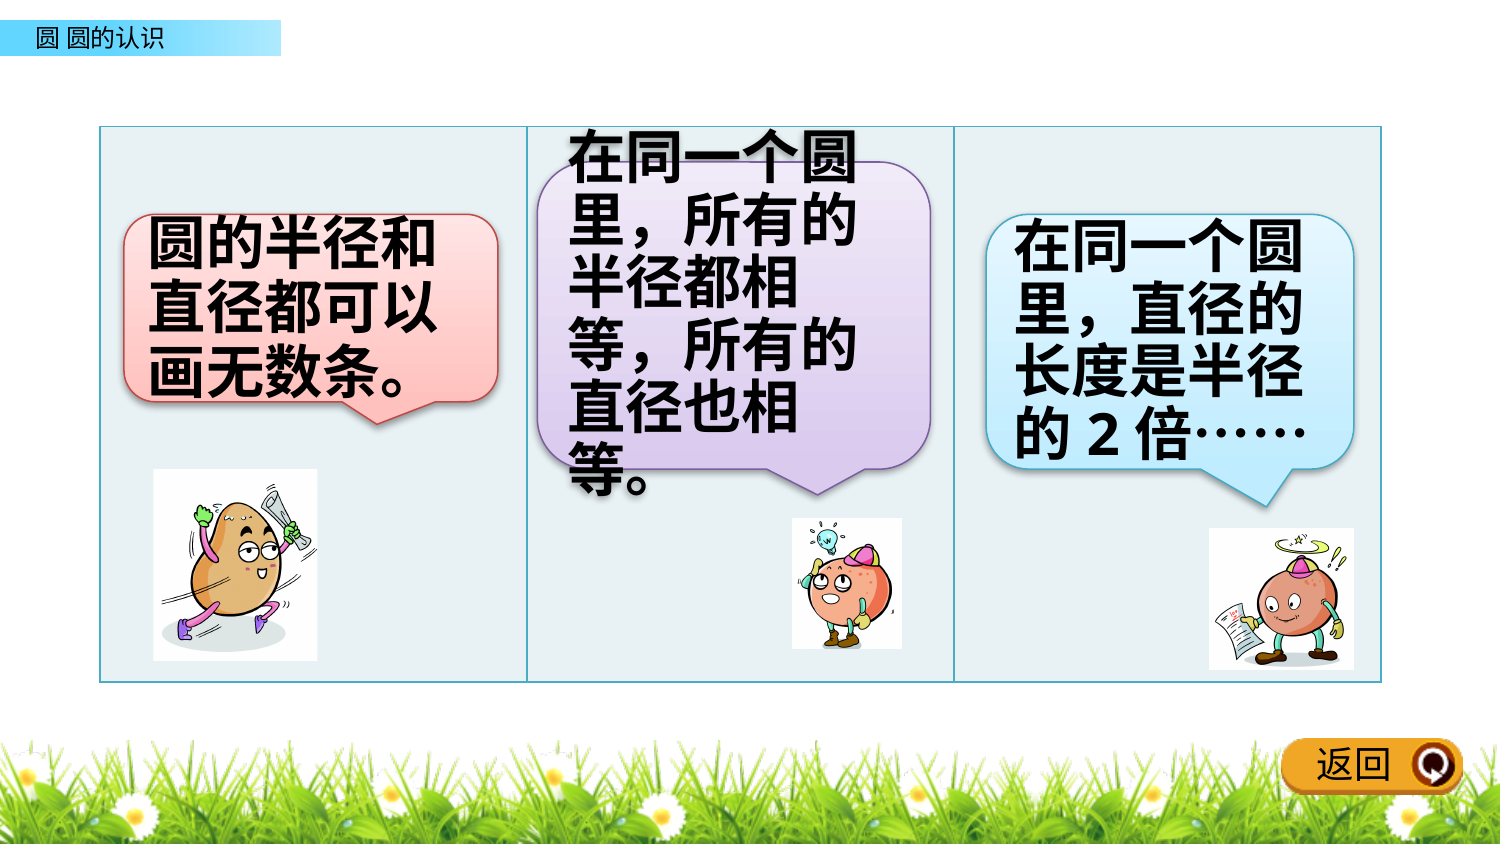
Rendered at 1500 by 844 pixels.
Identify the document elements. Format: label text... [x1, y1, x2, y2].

text_box 在同一个圆里，直径的长度是半径的2倍…… [985, 213, 1355, 508]
picture [1208, 527, 1355, 671]
picture [153, 468, 318, 661]
table_header [101, 127, 526, 681]
table_header [528, 127, 953, 681]
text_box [1281, 733, 1464, 795]
picture [0, 740, 1500, 844]
table_header [955, 127, 1380, 681]
text_box 圆的半径和直径都可以画无数条。 [123, 213, 499, 426]
picture [791, 518, 902, 649]
text_box 在同一个圆里，所有的半径都相等，所有的直径也相等。 [536, 161, 932, 496]
